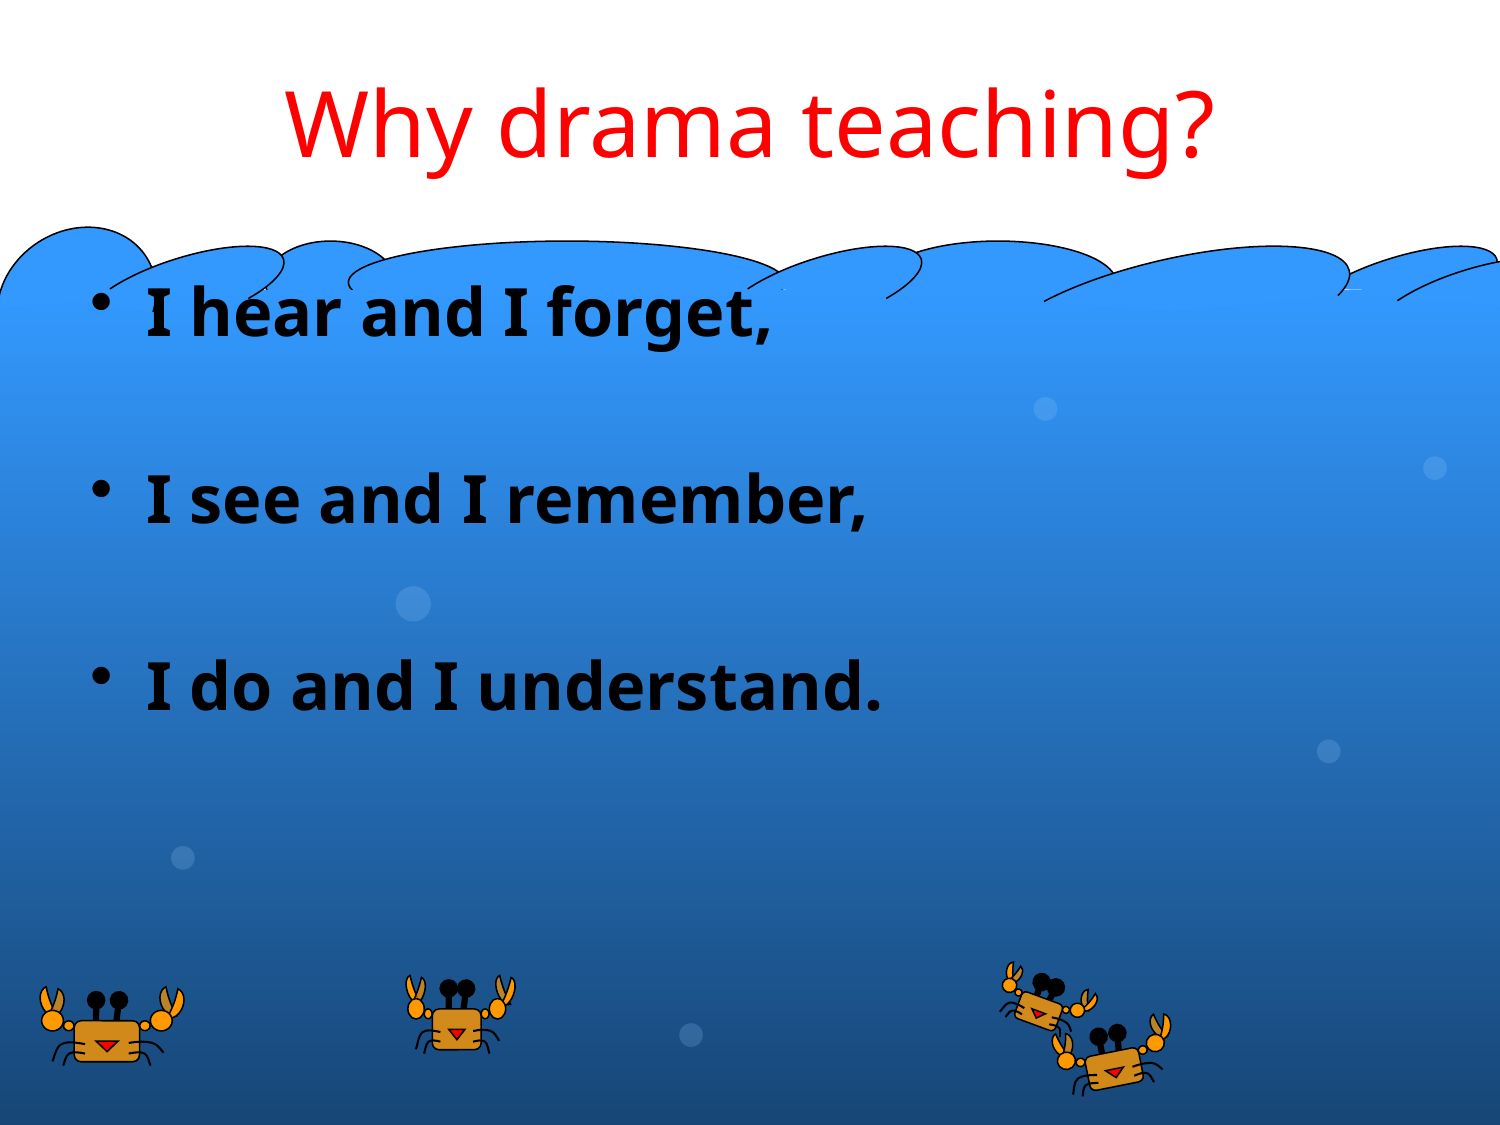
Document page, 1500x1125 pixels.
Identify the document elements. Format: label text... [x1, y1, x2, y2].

title Why drama teaching? [188, 19, 1312, 222]
list I hear and I forget, I see and I remember, I do and I understand. [75, 262, 1425, 1005]
